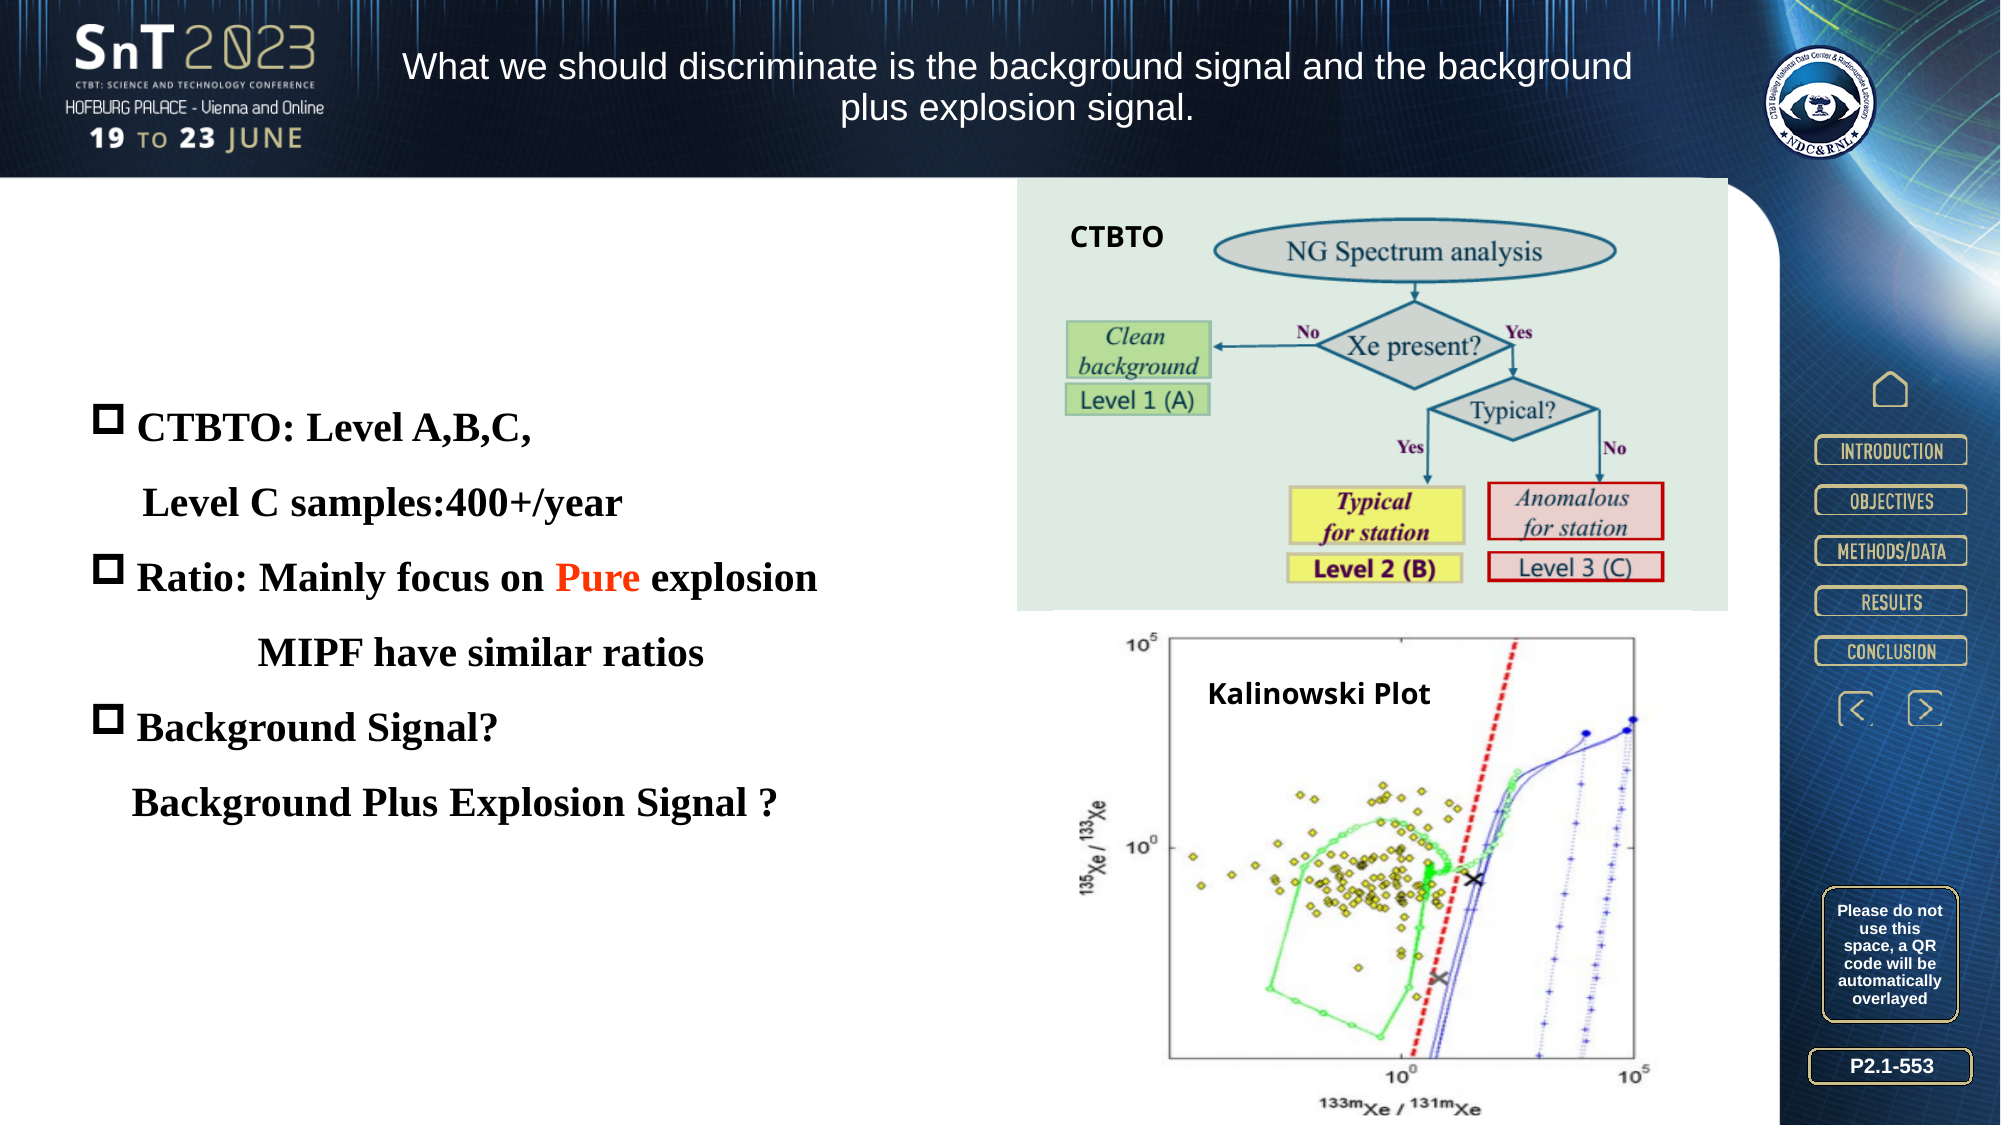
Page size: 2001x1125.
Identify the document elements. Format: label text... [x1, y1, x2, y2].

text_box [1053, 610, 1692, 1125]
text_box Please do not use this space, a QR code will be automatically overlayed [1821, 894, 1959, 1017]
text_box What we should discriminate is the background signal and the background plus explosion signal. [359, 43, 1676, 136]
text_box P2.1-553 [1824, 1047, 1960, 1086]
picture [0, 0, 2001, 1125]
text_box CTBTO: Level A,B,C, Level C samples:400+/year Ratio: Mainly focus on Pure explosion MIPF have similar ratios Background Signal? Background Plus Explosion Signal ? [74, 367, 894, 832]
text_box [1017, 178, 1727, 611]
